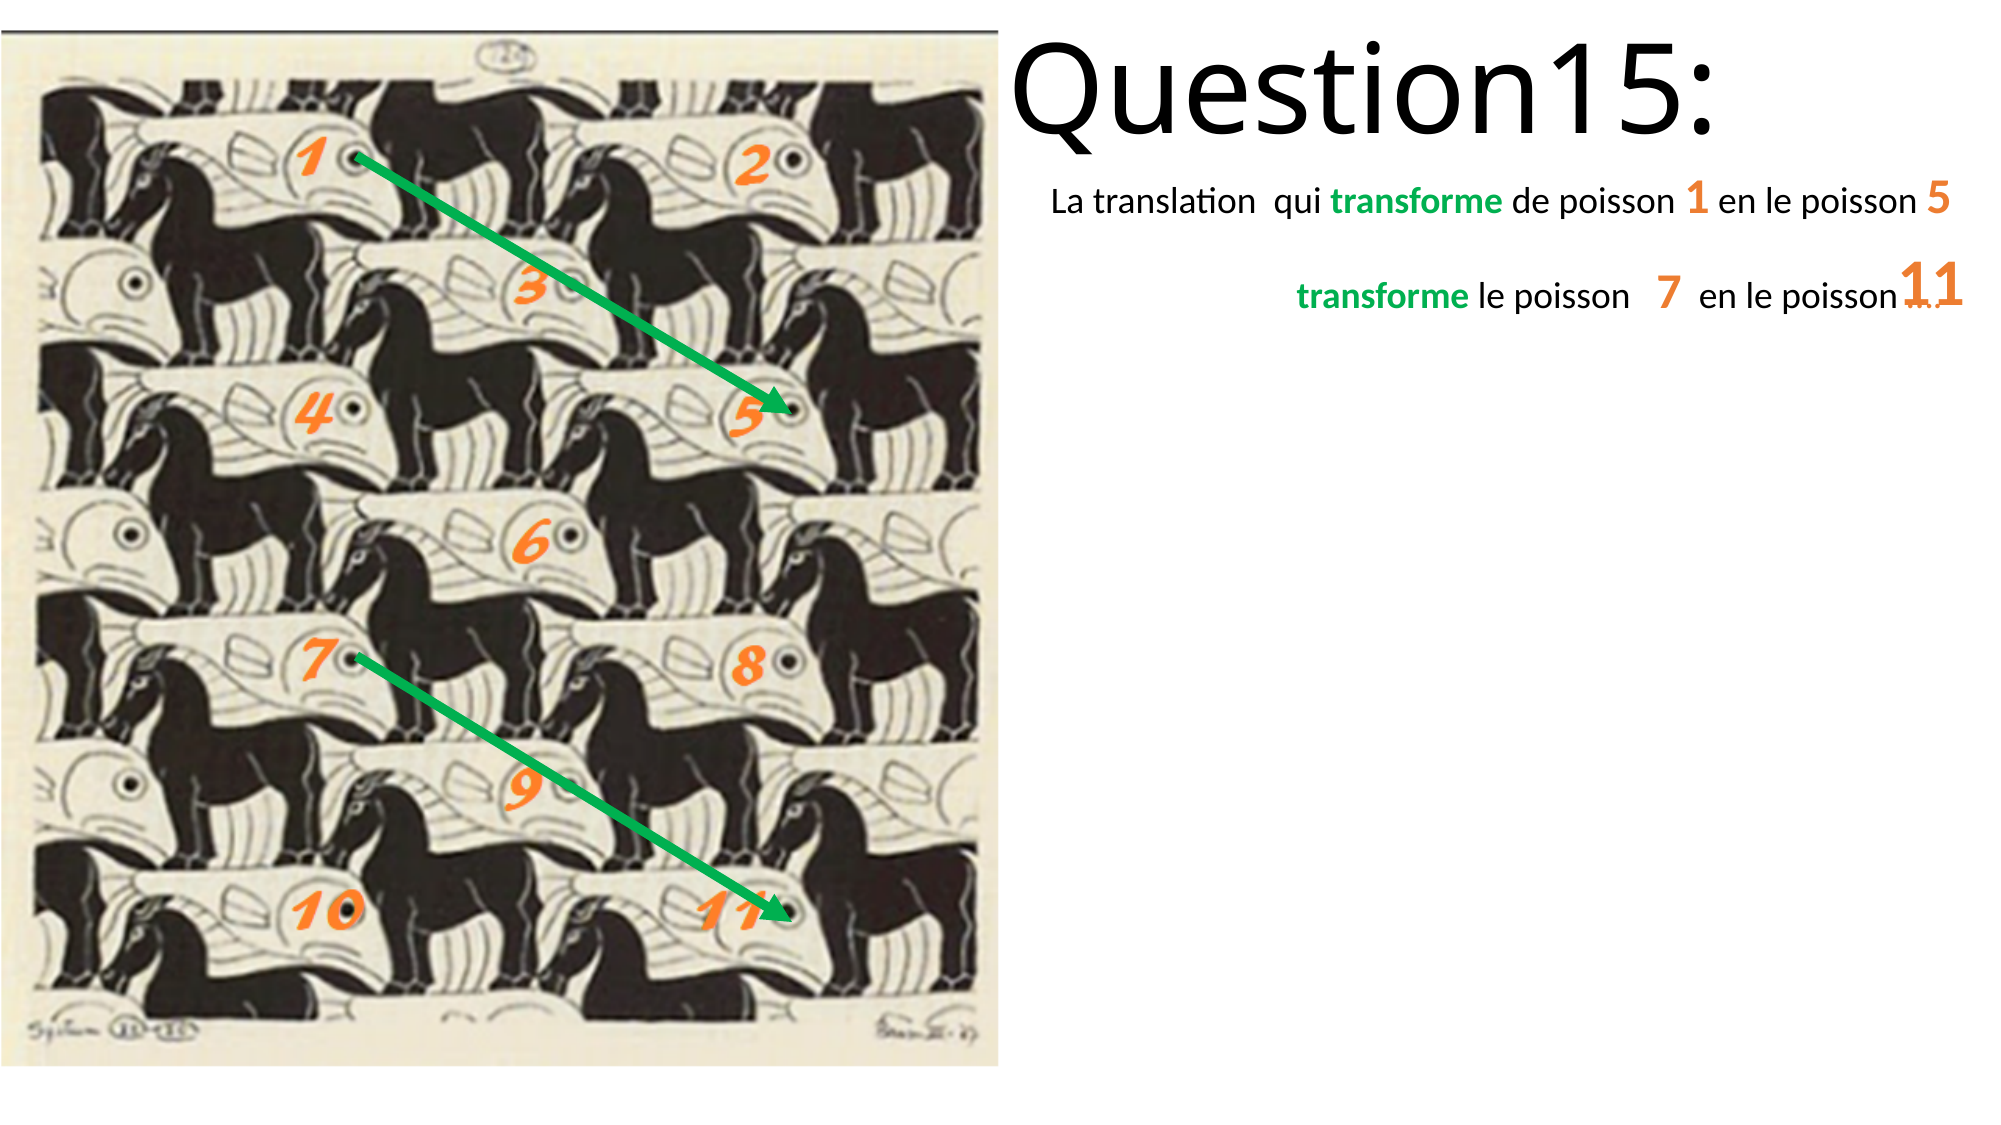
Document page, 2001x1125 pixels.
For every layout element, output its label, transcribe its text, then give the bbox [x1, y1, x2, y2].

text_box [356, 155, 792, 414]
text_box Question15: [501, 0, 2000, 169]
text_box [356, 655, 792, 922]
text_box 11 [1883, 231, 1981, 327]
text_box La translation qui transforme de poisson 1 en le poisson 5 [1036, 169, 1967, 231]
text_box transforme le poisson 7 en le poisson …. [1281, 250, 1883, 326]
picture [0, 26, 1000, 1068]
